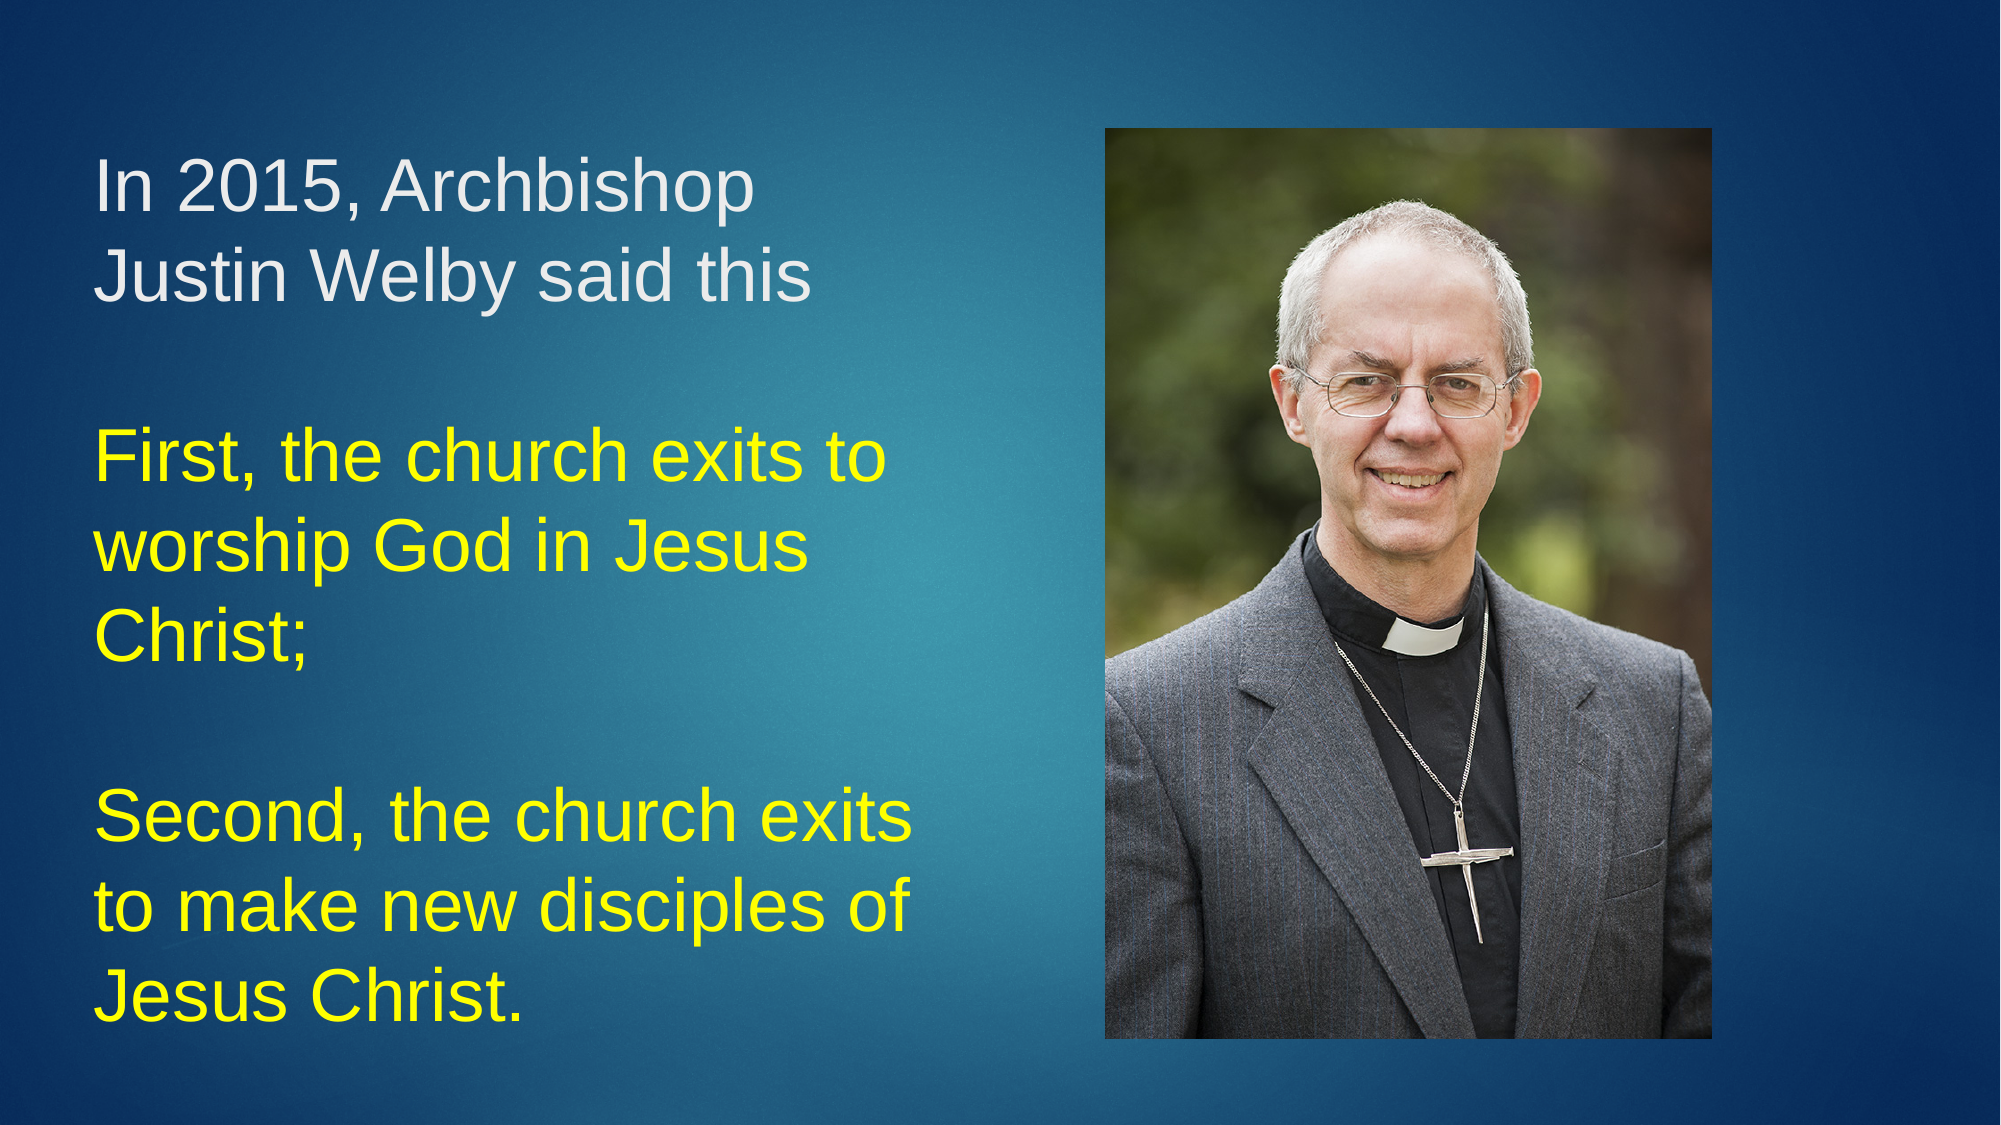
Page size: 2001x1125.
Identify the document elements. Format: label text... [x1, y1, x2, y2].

title In 2015, Archbishop Justin Welby said this First, the church exits to worship God in Jesus Christ; Second, the church exits to make new disciples of Jesus Christ. [78, 128, 974, 350]
picture [1105, 128, 1713, 1039]
